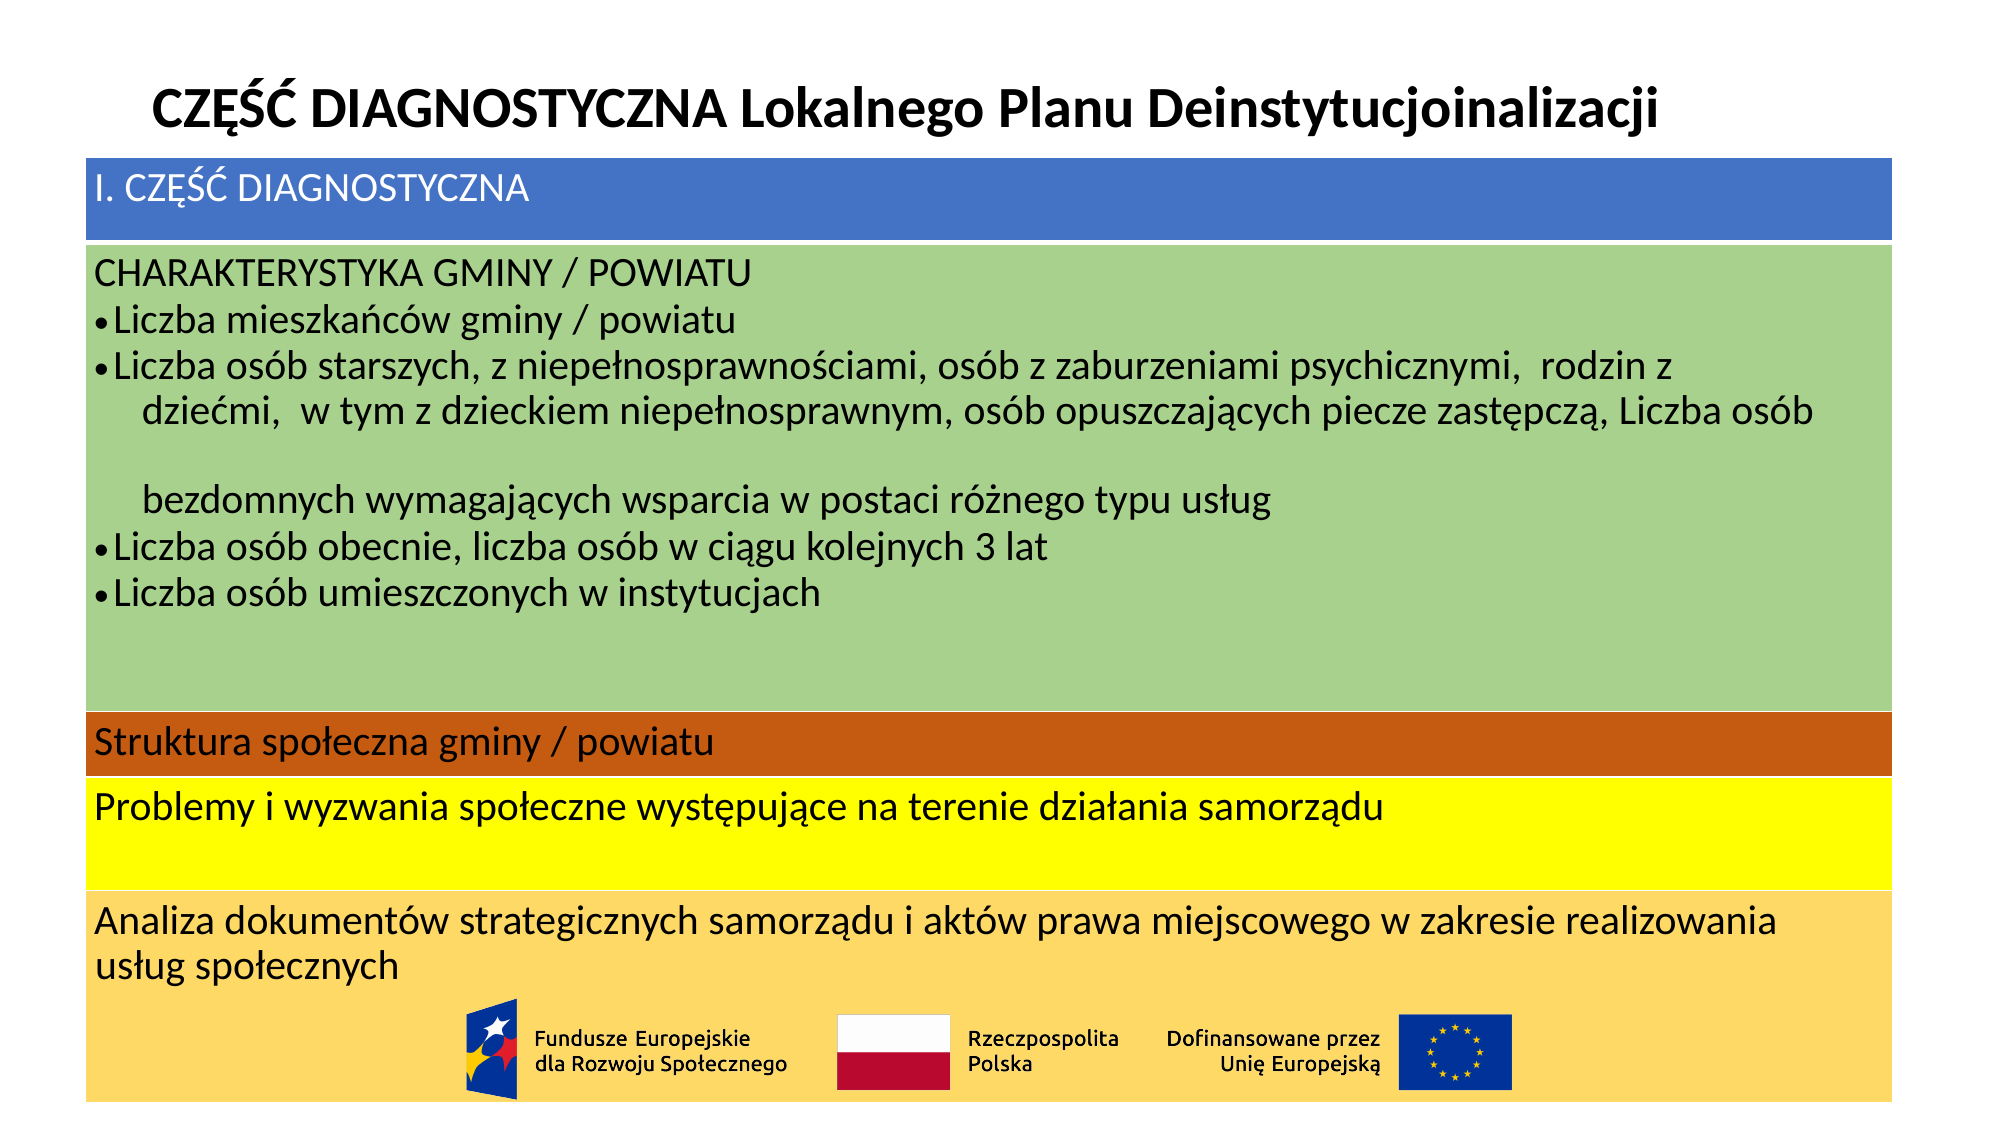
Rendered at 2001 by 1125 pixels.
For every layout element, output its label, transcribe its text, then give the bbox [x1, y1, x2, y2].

table_cell Problemy i wyzwania społeczne występujące na terenie działania samorządu [86, 778, 1892, 890]
table_header I. CZĘŚĆ DIAGNOSTYCZNA [86, 158, 1892, 240]
table_cell CHARAKTERYSTYKA GMINY / POWIATU Liczba mieszkańców gminy / powiatu Liczba osób starszych, z niepełnosprawnościami, osób z zaburzeniami psychicznymi, rodzin z dziećmi, w tym z dzieckiem niepełnosprawnym, osób opuszczających piecze zastępczą, Liczba osób bezdomnych wymagających wsparcia w postaci różnego typu usług Liczba osób obecnie, liczba osób w ciągu kolejnych 3 lat Liczba osób umieszczonych w instytucjach [86, 245, 1892, 711]
picture [441, 973, 1537, 1125]
table_cell Analiza dokumentów strategicznych samorządu i aktów prawa miejscowego w zakresie realizowania usług społecznych [86, 891, 1892, 1102]
title CZĘŚĆ DIAGNOSTYCZNA Lokalnego Planu Deinstytucjoinalizacji [137, 0, 1863, 156]
table_cell Struktura społeczna gminy / powiatu [86, 712, 1892, 776]
